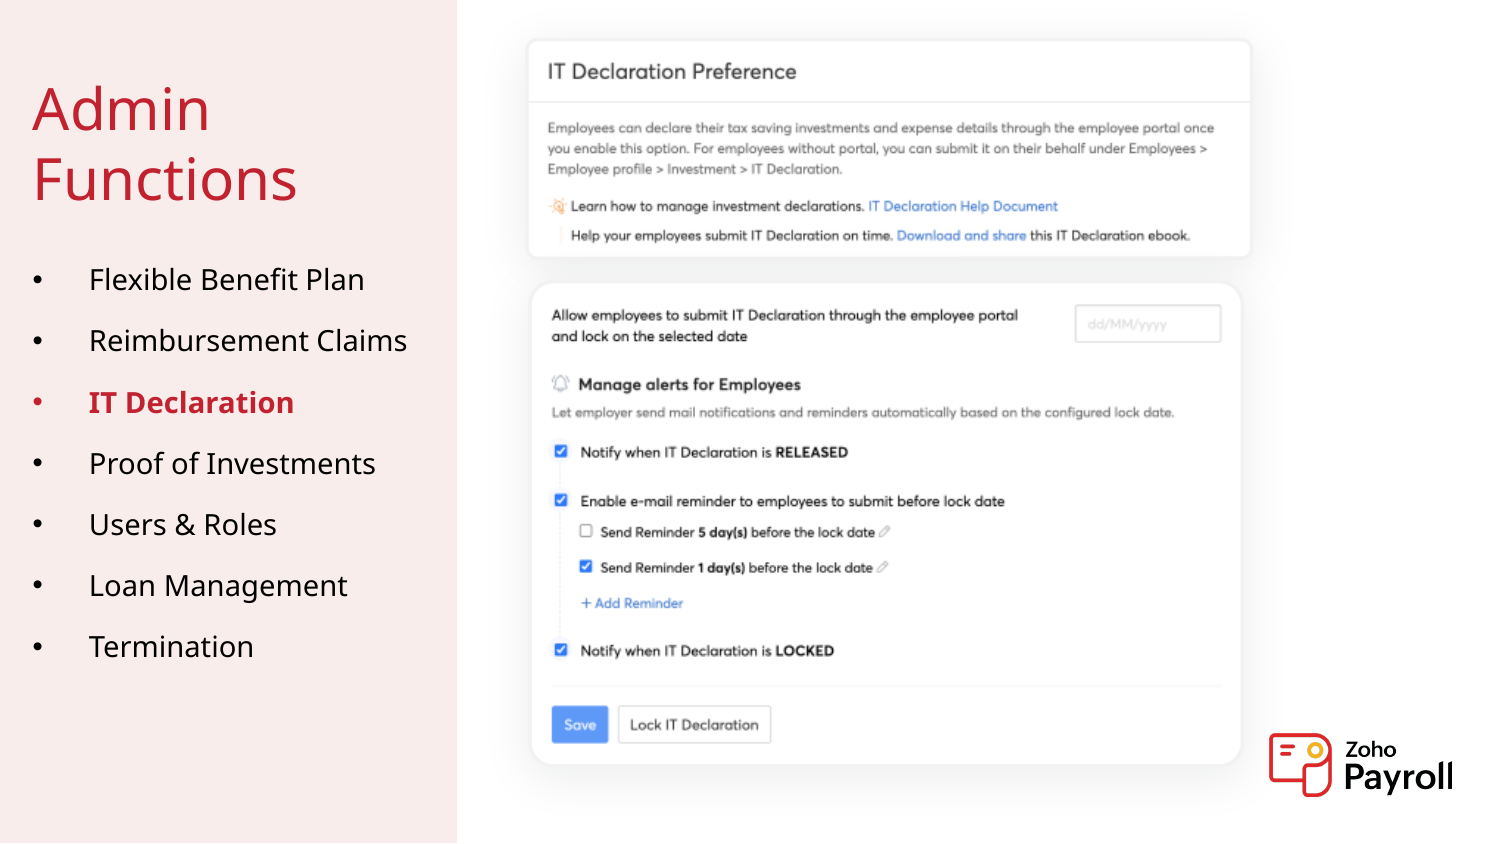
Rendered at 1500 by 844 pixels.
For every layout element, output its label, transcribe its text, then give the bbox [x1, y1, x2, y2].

text_box [0, 0, 458, 844]
picture [529, 281, 1243, 767]
picture [526, 39, 1252, 259]
text_box Flexible Benefit Plan Reimbursement Claims IT Declaration Proof of Investments Users & Roles Loan Management Termination [17, 227, 474, 672]
text_box Admin Functions [17, 64, 336, 220]
picture [1269, 733, 1452, 797]
